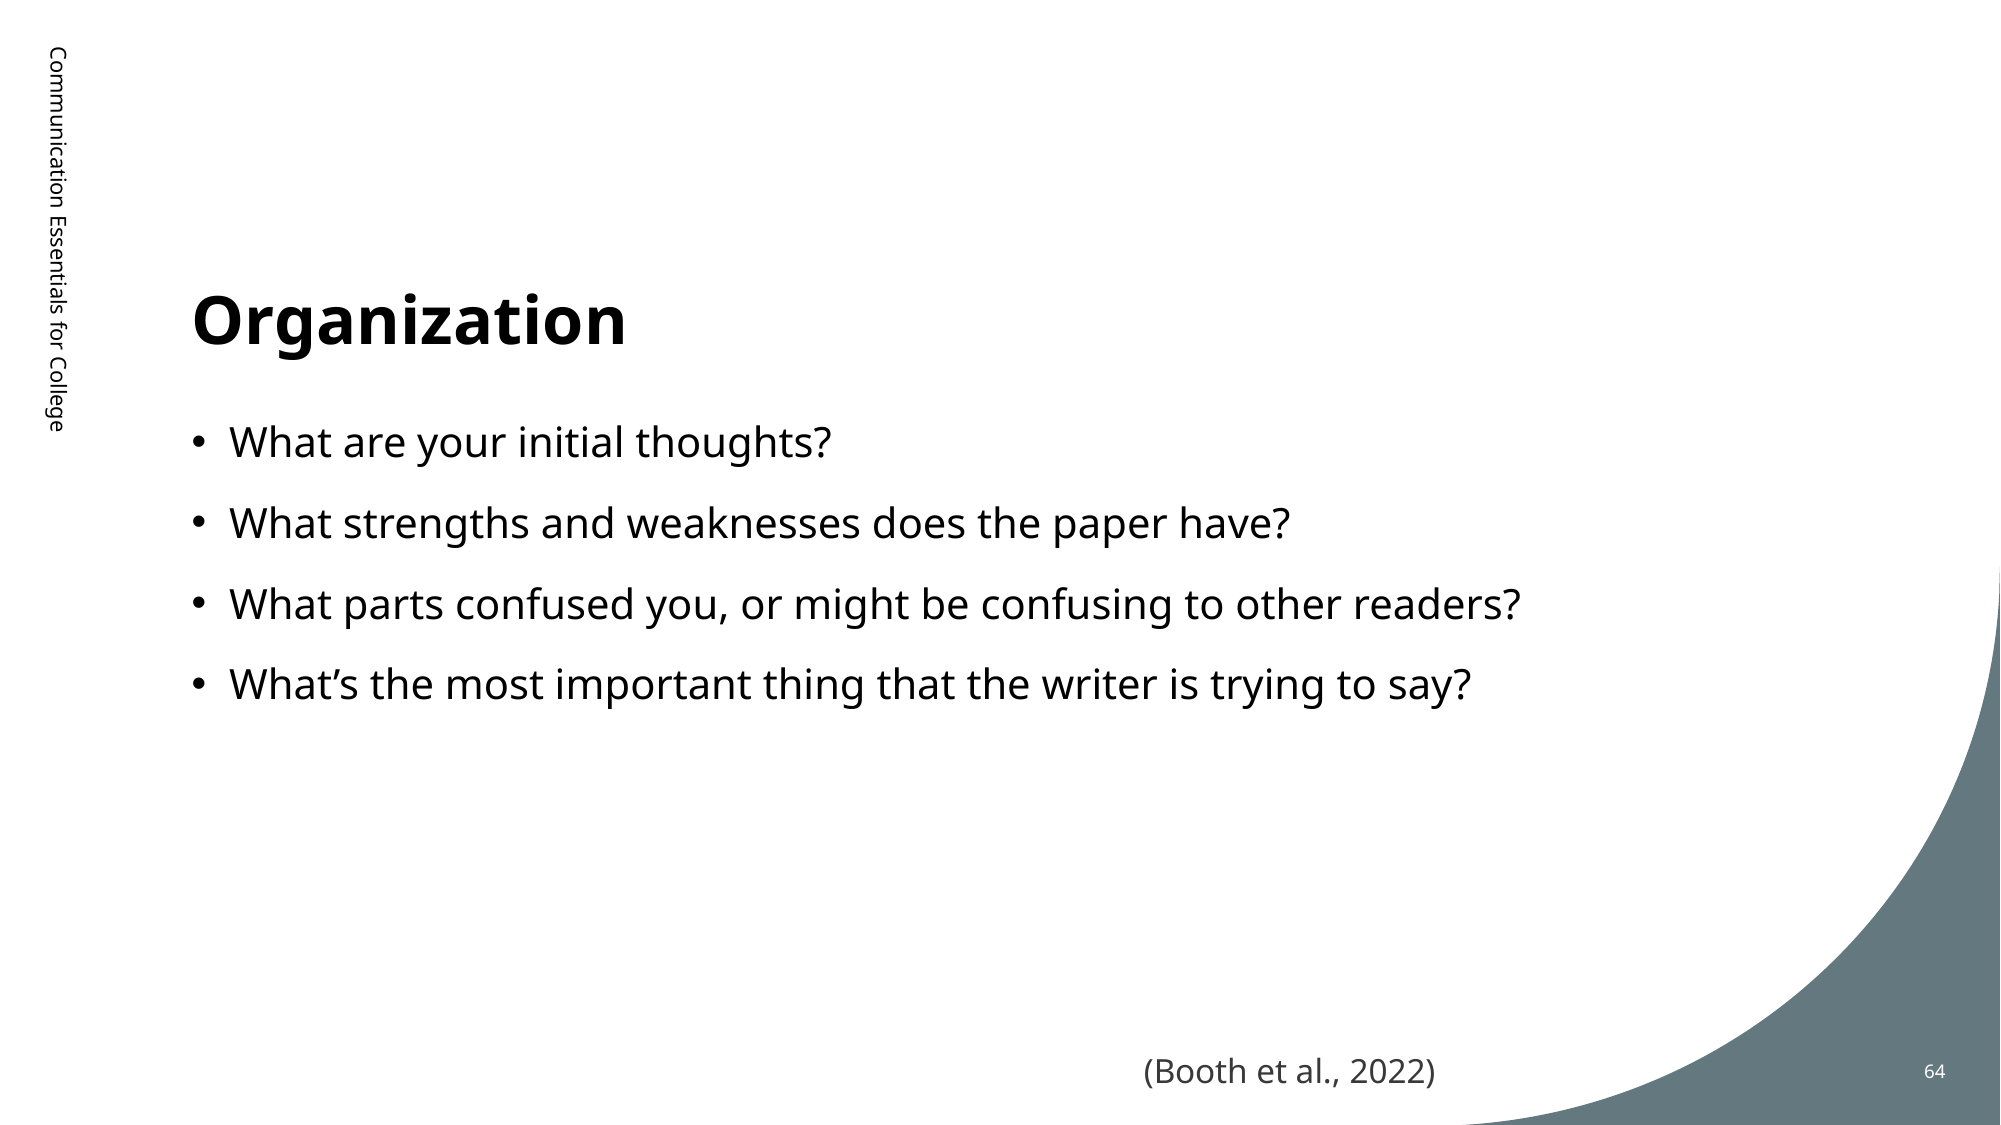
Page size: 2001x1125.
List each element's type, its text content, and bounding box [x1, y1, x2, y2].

text_box (Booth et al., 2022)​ [1128, 1042, 1628, 1098]
title Organization [176, 118, 1809, 366]
footer Communication Essentials for College [20, 31, 80, 661]
slide_number 64 [1893, 1042, 1961, 1103]
list What are your initial thoughts? What strengths and weaknesses does the paper have? What parts confused you, or might be confusing to other readers? What’s the most important thing that the writer is trying to say? [176, 398, 1809, 975]
